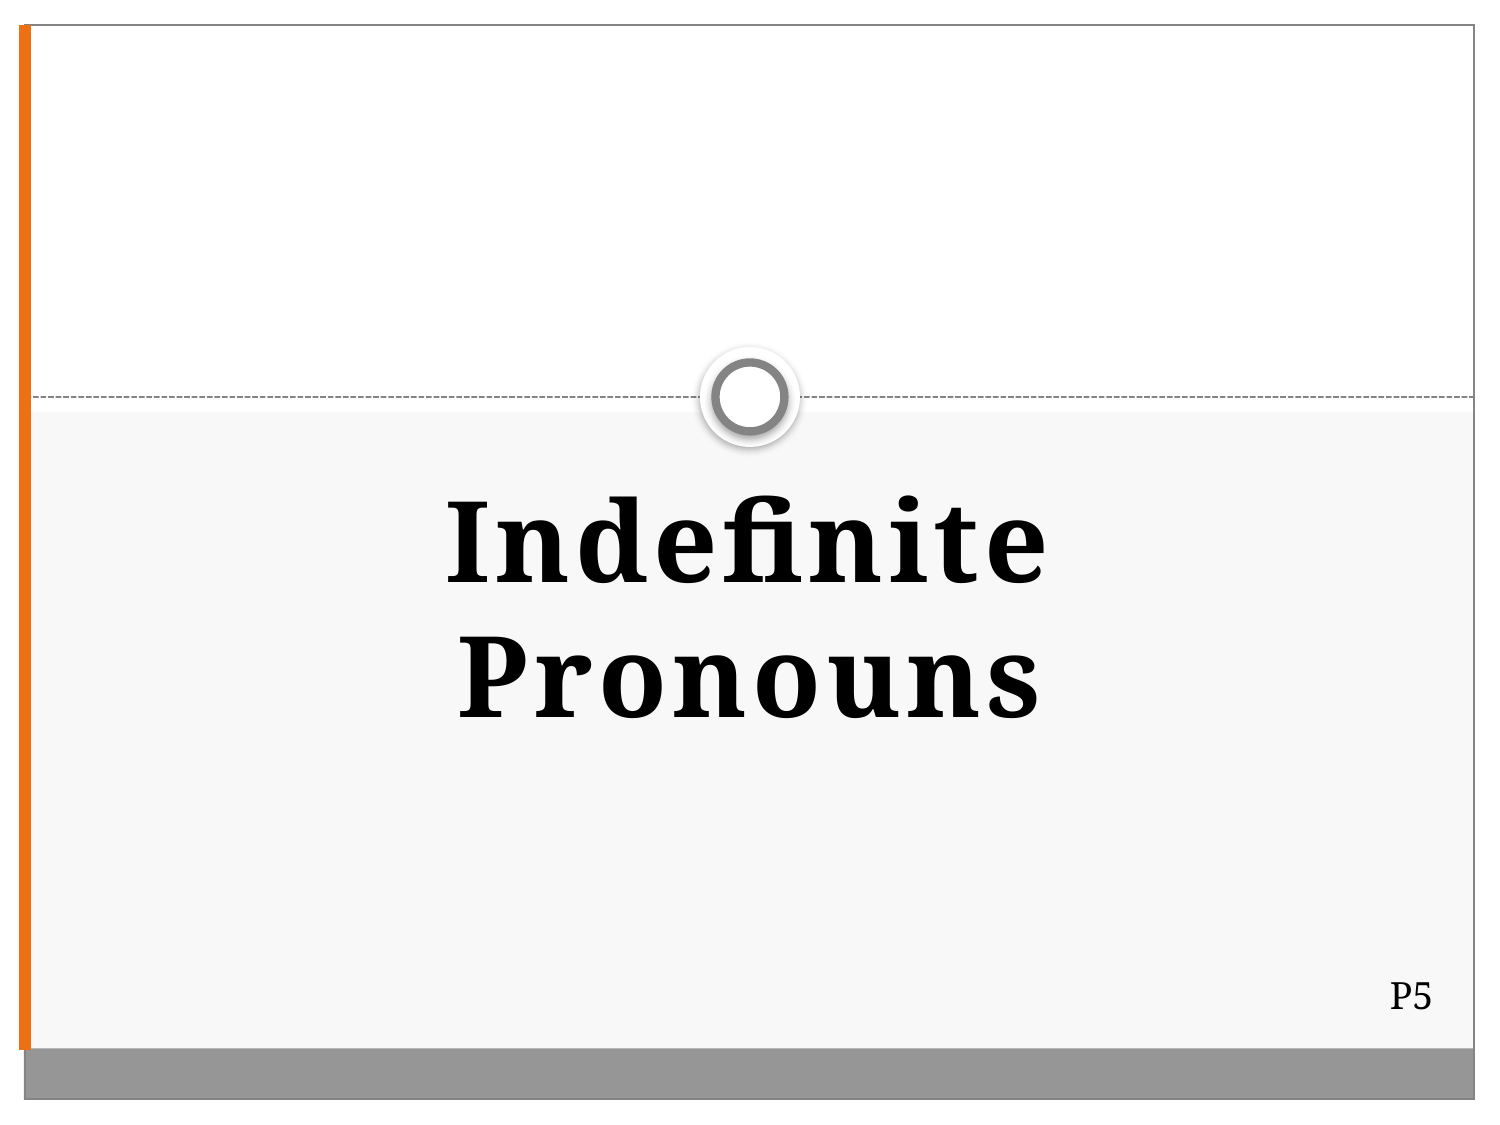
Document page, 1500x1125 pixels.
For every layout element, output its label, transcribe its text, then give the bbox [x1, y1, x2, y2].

subtitle Indefinite Pronouns [225, 462, 1275, 750]
text_box P5 [1374, 964, 1449, 1025]
